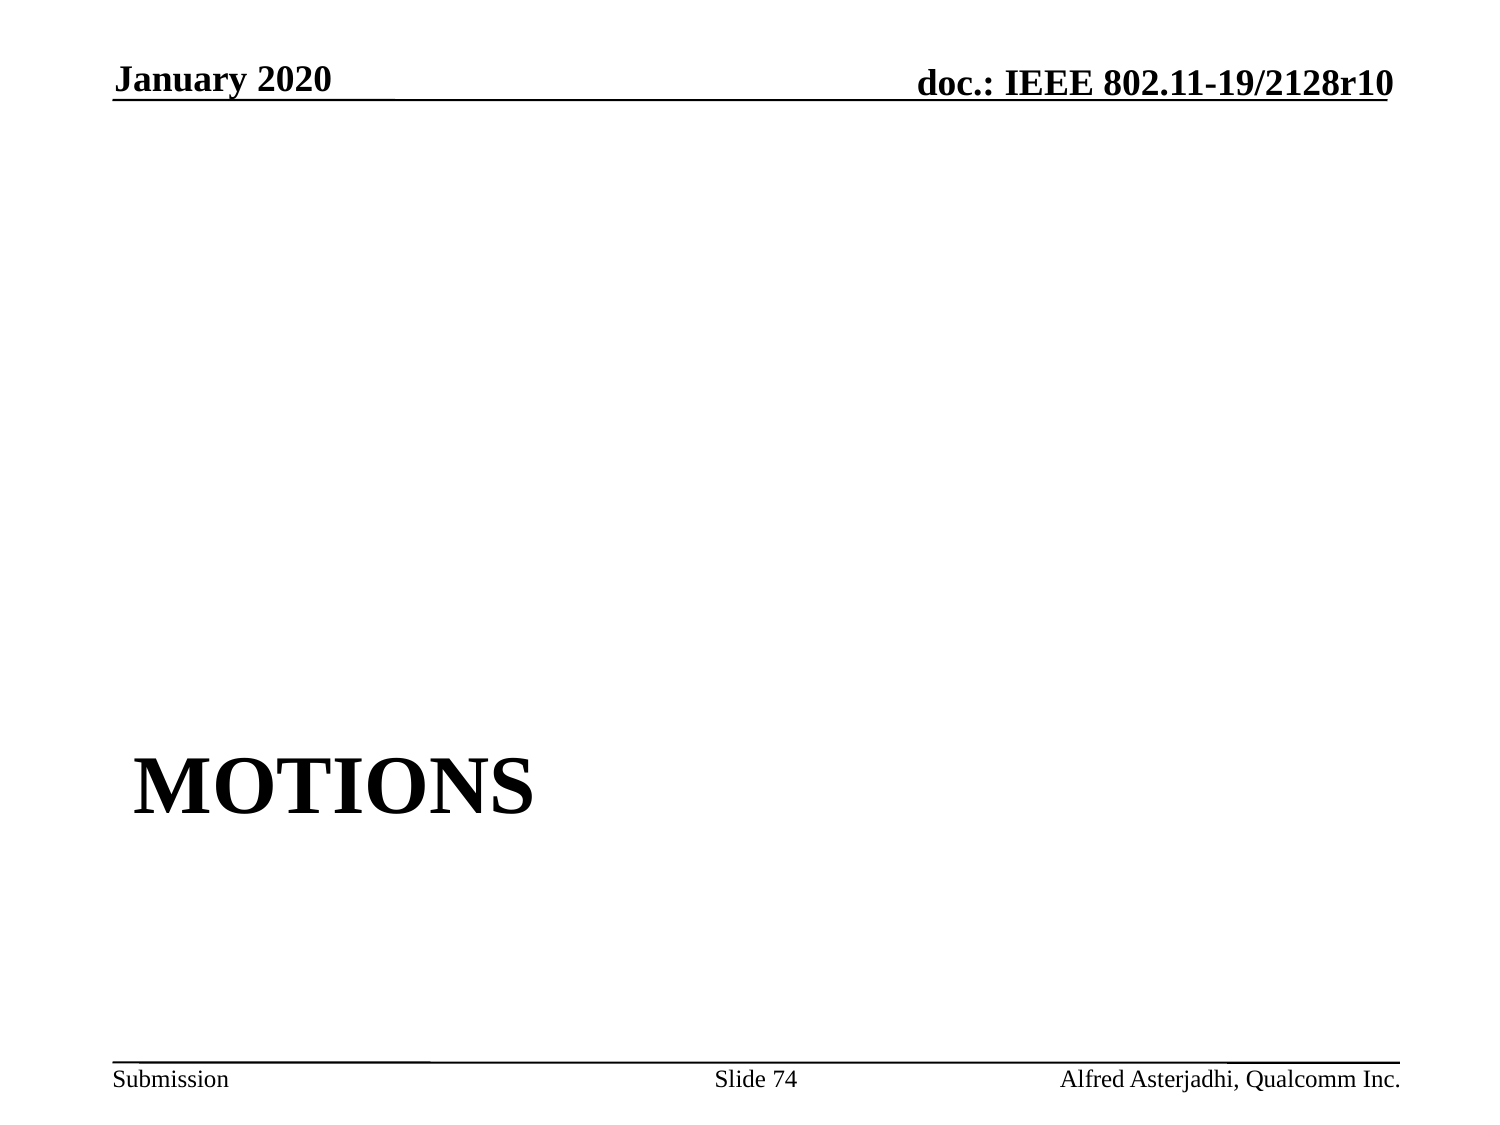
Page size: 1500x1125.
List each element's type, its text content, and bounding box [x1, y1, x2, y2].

title motions [118, 722, 1394, 947]
slide_number Slide 74 [712, 1061, 800, 1123]
footer Alfred Asterjadhi, Qualcomm Inc. [878, 1061, 1402, 1093]
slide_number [114, 54, 423, 100]
